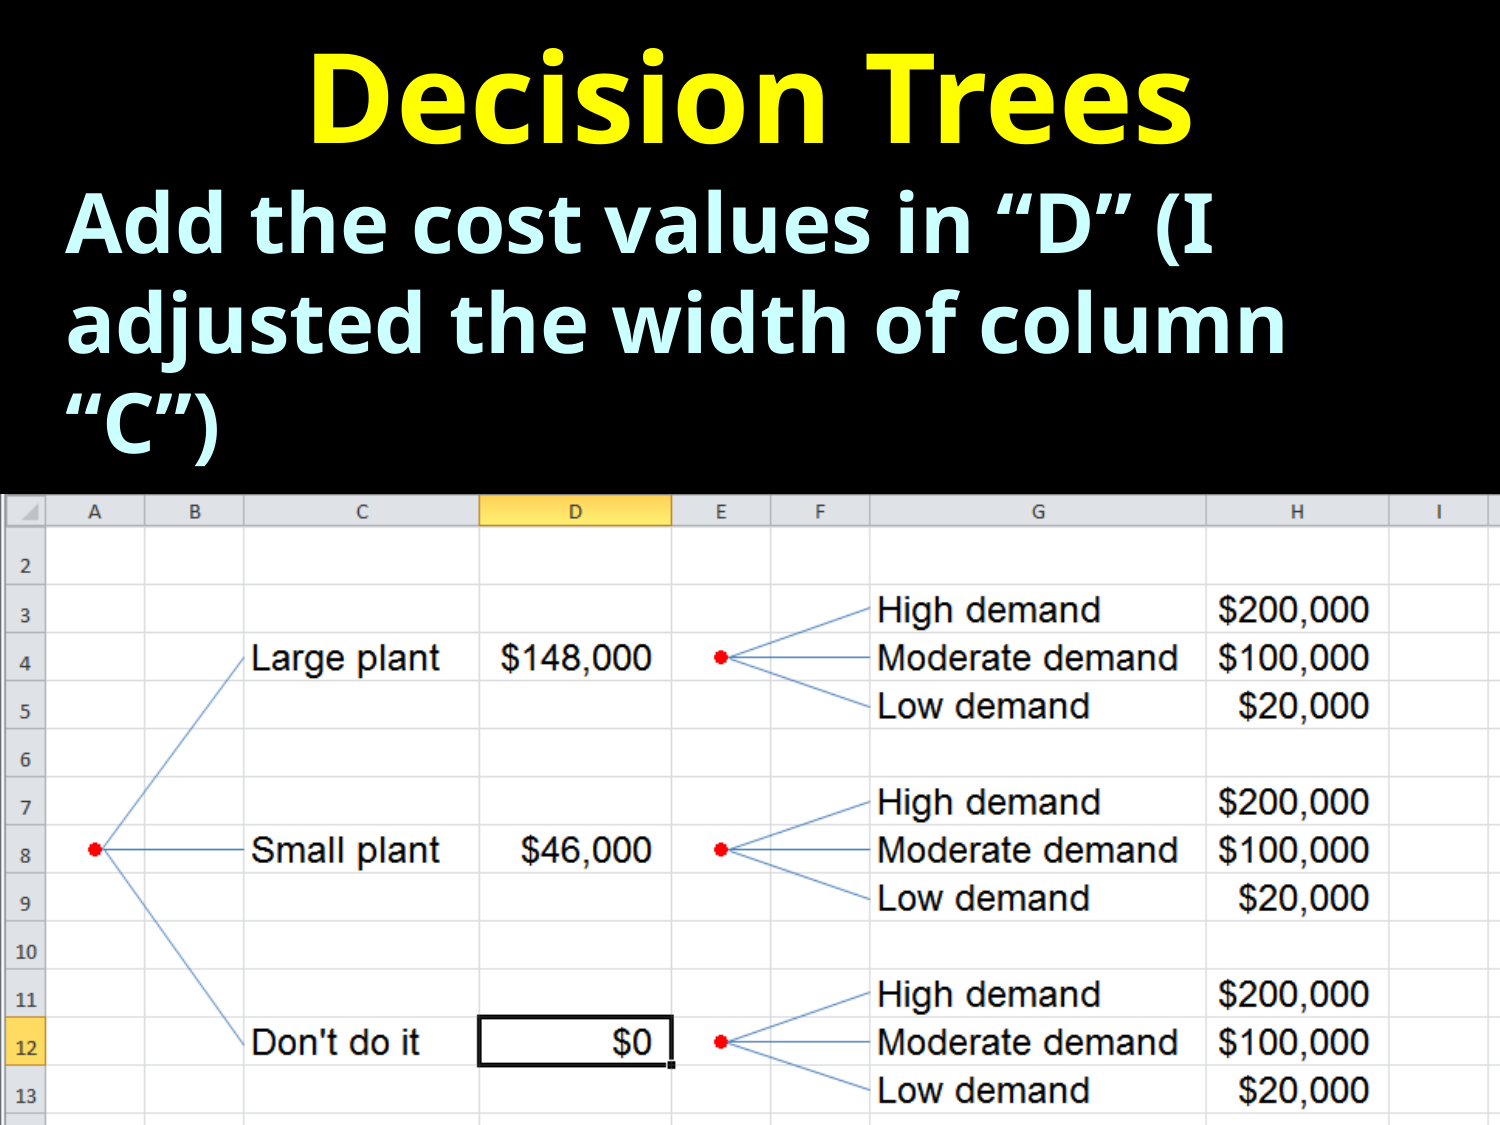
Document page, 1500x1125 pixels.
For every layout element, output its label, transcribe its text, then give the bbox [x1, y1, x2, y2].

picture [0, 493, 1500, 1125]
title Decision Trees [0, 0, 1500, 188]
list Add the cost values in “D” (I adjusted the width of column “C”) [50, 162, 1475, 492]
